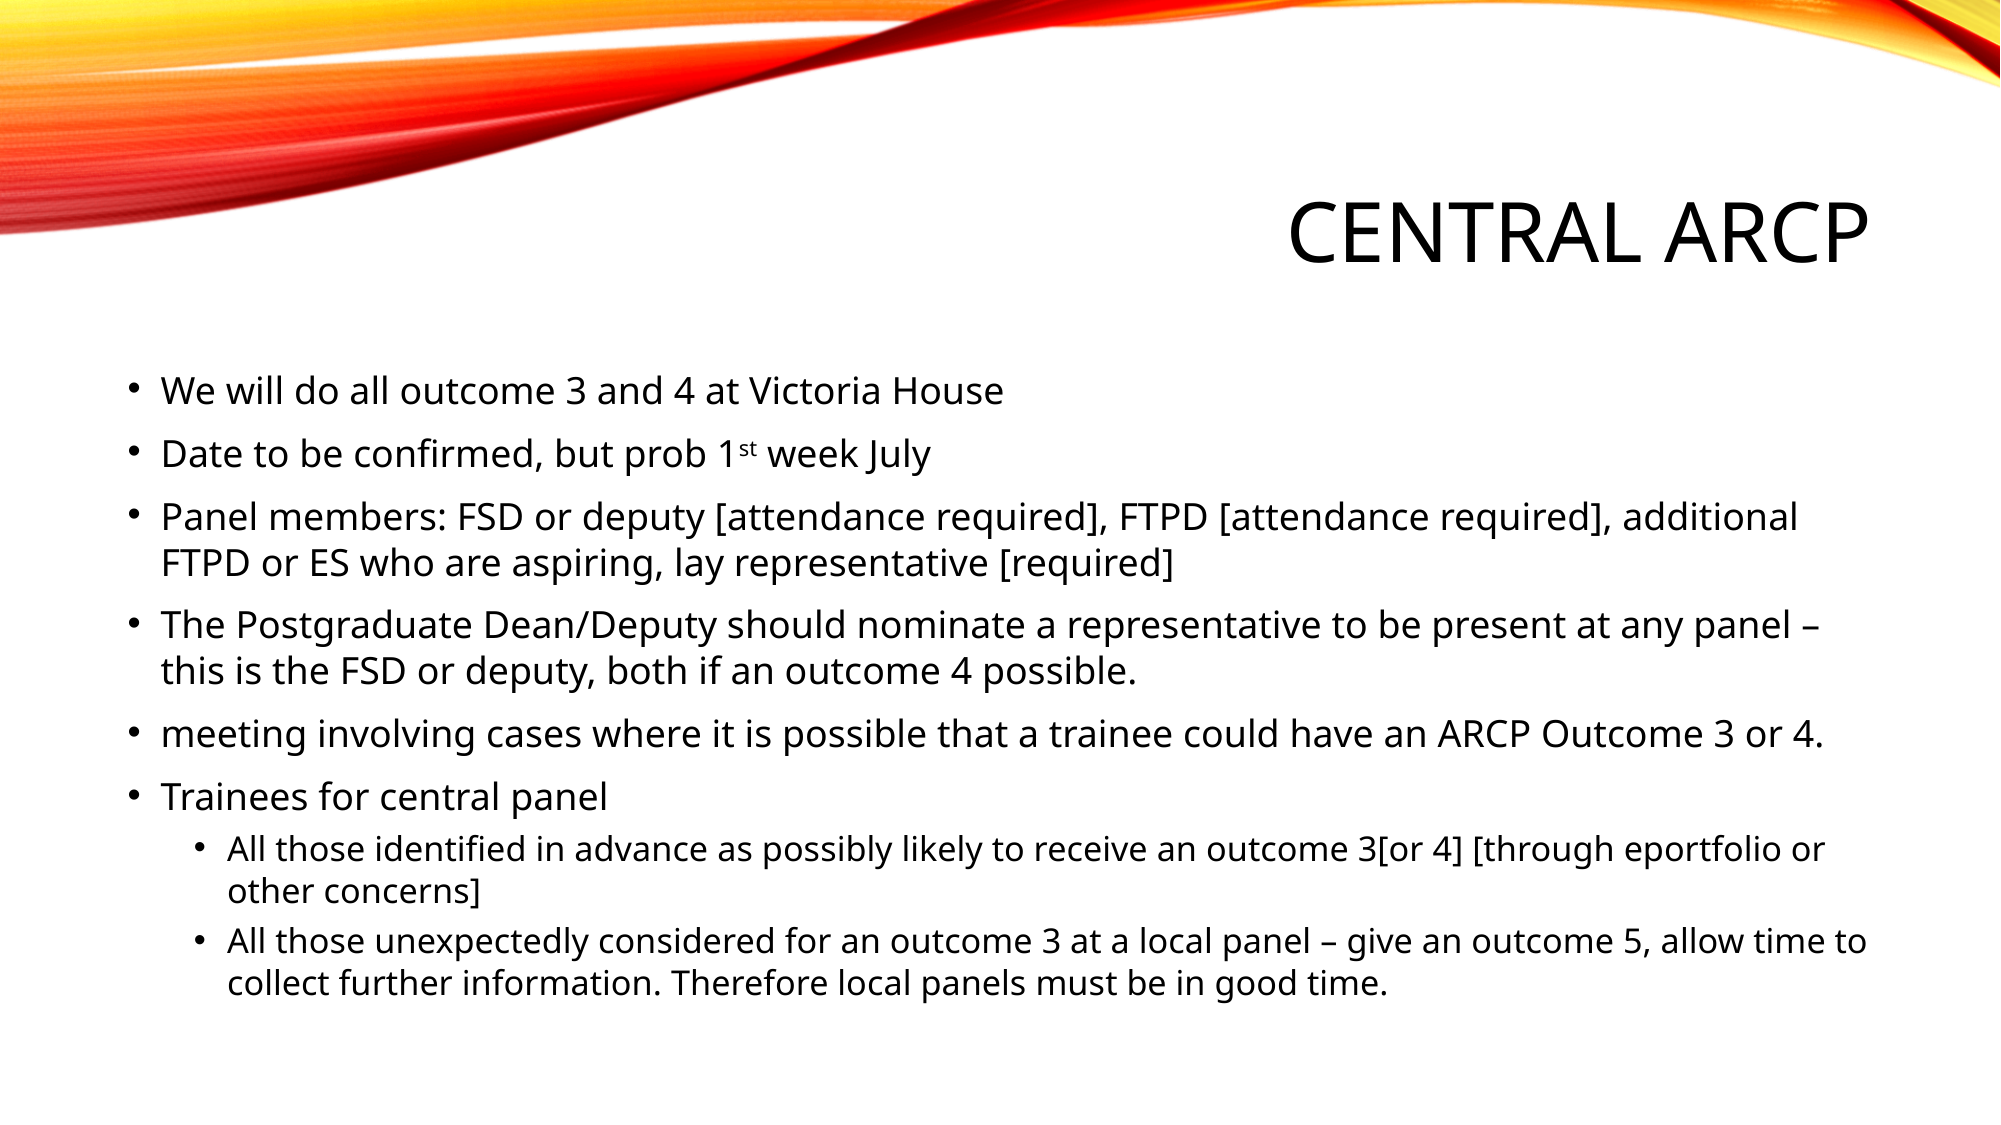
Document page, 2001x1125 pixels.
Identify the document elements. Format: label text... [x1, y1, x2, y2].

list We will do all outcome 3 and 4 at Victoria House Date to be confirmed, but prob 1st week July Panel members: FSD or deputy [attendance required], FTPD [attendance required], additional FTPD or ES who are aspiring, lay representative [required] The Postgraduate Dean/Deputy should nominate a representative to be present at any panel – this is the FSD or deputy, both if an outcome 4 possible. meeting involving cases where it is possible that a trainee could have an ARCP Outcome 3 or 4. Trainees for central panel All those identified in advance as possibly likely to receive an outcome 3[or 4] [through eportfolio or other concerns] All those unexpectedly considered for an outcome 3 at a local panel – give an outcome 5, allow time to collect further information. Therefore local panels must be in good time. [112, 360, 1888, 1021]
picture [0, 0, 2000, 237]
title Central ARCP [474, 125, 1888, 338]
